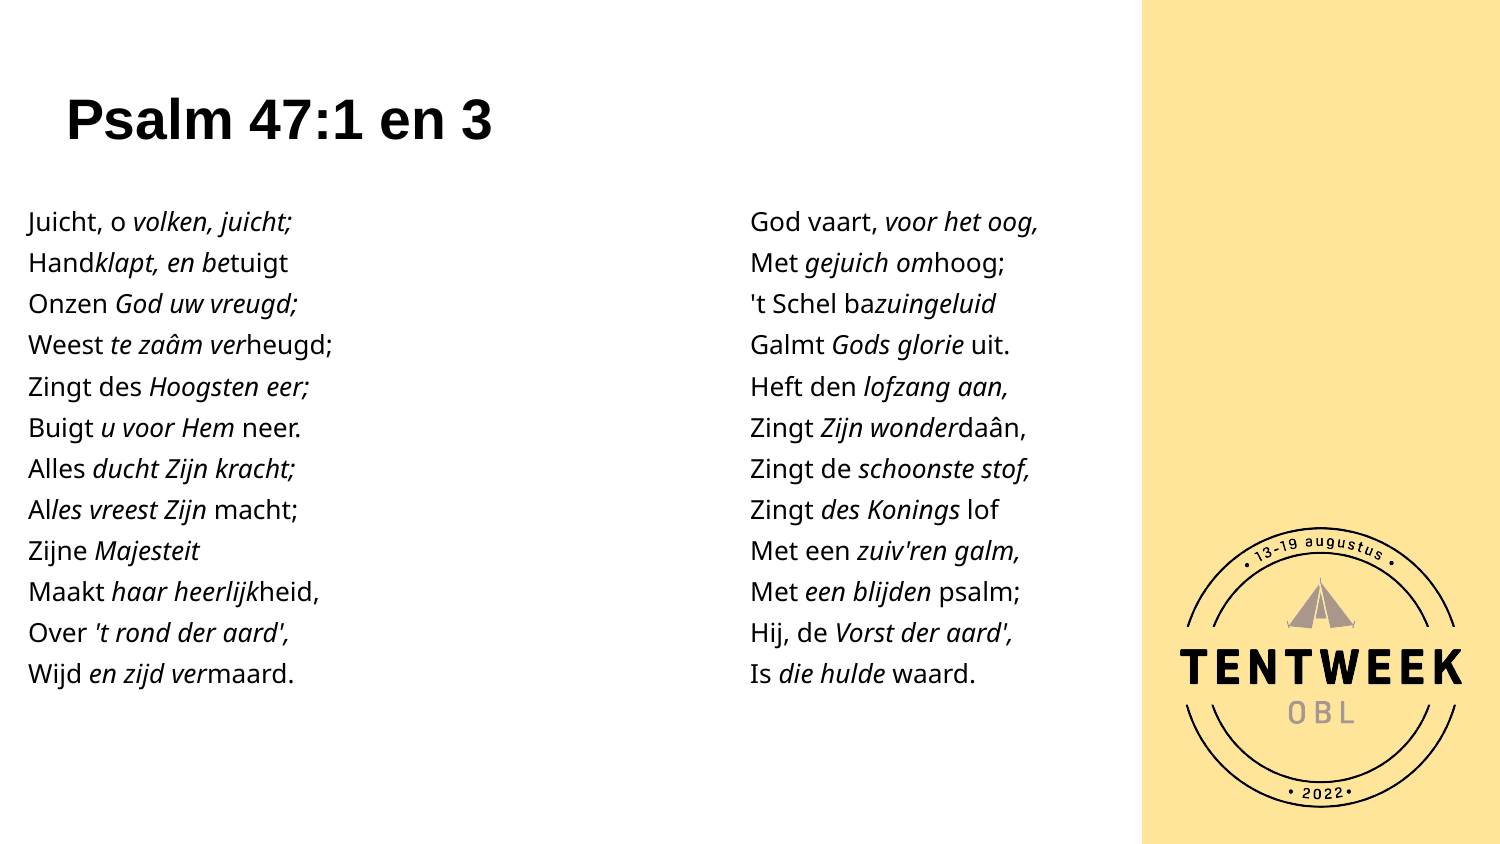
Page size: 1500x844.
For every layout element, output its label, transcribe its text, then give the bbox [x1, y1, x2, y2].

picture [1180, 527, 1463, 809]
title Psalm 47:1 en 3 [51, 72, 1449, 167]
list Juicht, o volken, juicht; Handklapt, en betuigt Onzen God uw vreugd; Weest te zaâm verheugd; Zingt des Hoogsten eer; Buigt u voor Hem neer. Alles ducht Zijn kracht; Alles vreest Zijn macht; Zijne Majesteit Maakt haar heerlijkheid, Over 't rond der aard', Wijd en zijd vermaard. God vaart, voor het oog, Met gejuich omhoog; 't Schel bazuingeluid Galmt Gods glorie uit. Heft den lofzang aan, Zingt Zijn wonderdaân, Zingt de schoonste stof, Zingt des Konings lof Met een zuiv'ren galm, Met een blijden psalm; Hij, de Vorst der aard', Is die hulde waard. [0, 183, 1475, 745]
text_box [1142, 0, 1500, 844]
